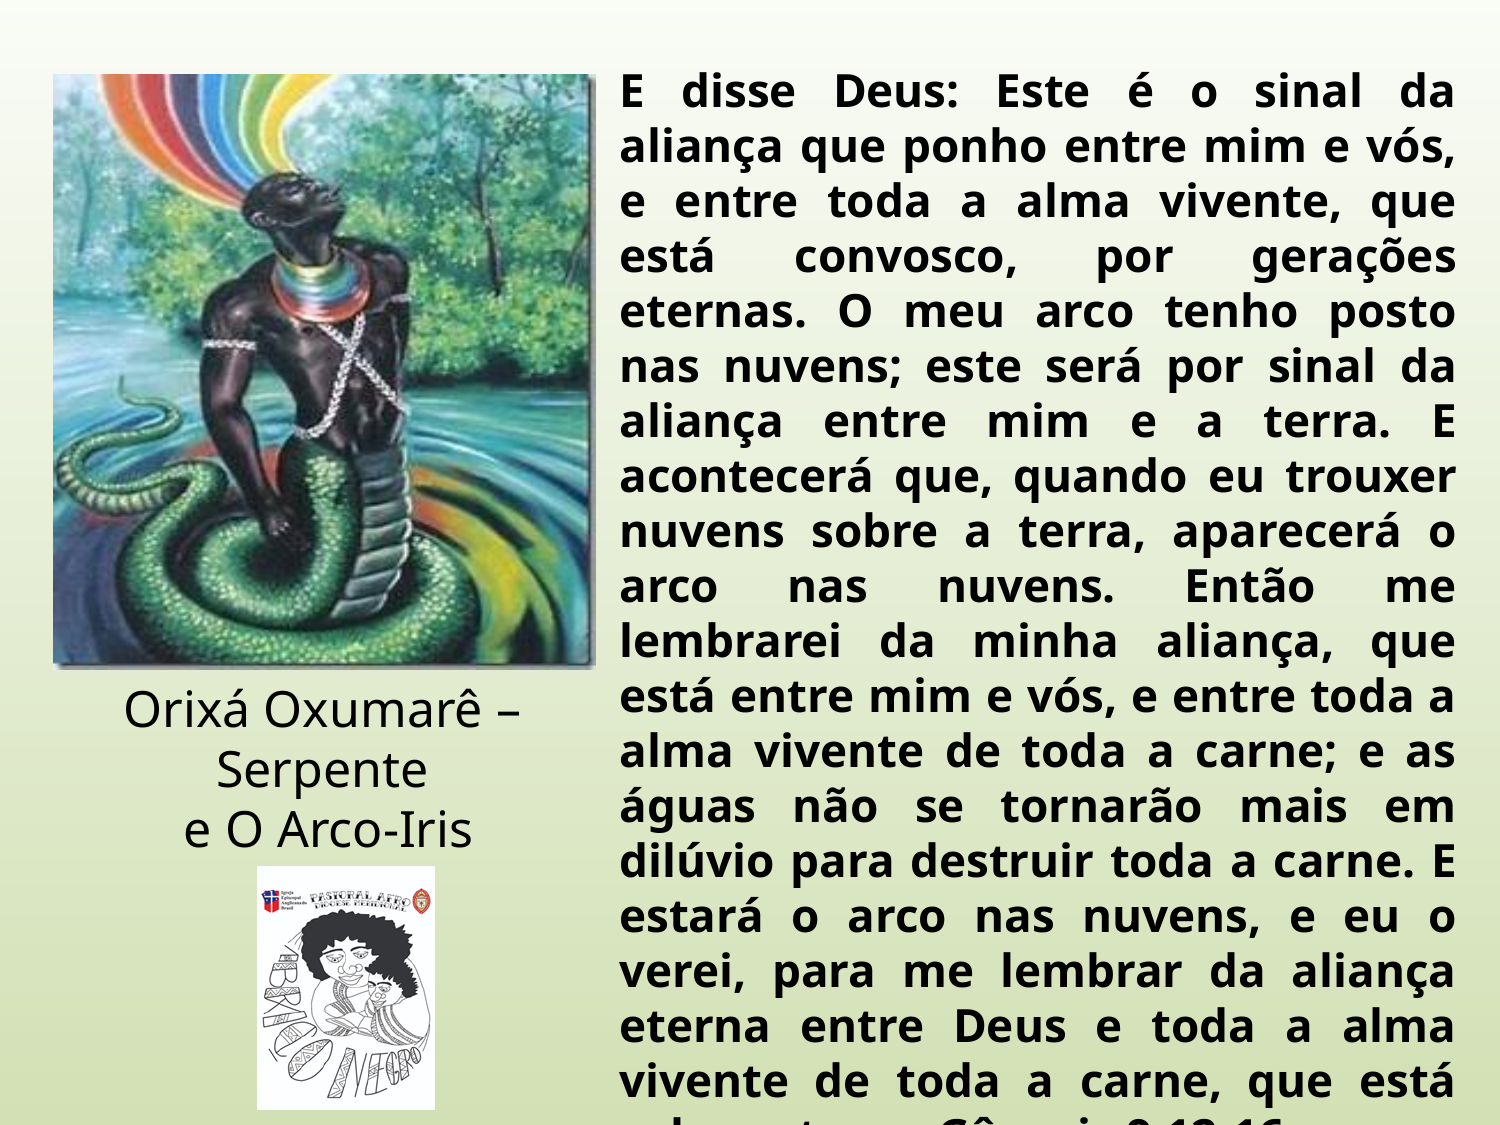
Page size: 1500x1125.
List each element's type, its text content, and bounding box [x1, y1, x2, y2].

picture [52, 73, 596, 671]
text_box Orixá Oxumarê – Serpente e O Arco-Iris [57, 669, 601, 865]
text_box E disse Deus: Este é o sinal da aliança que ponho entre mim e vós, e entre toda a alma vivente, que está convosco, por gerações eternas. O meu arco tenho posto nas nuvens; este será por sinal da aliança entre mim e a terra. E acontecerá que, quando eu trouxer nuvens sobre a terra, aparecerá o arco nas nuvens. Então me lembrarei da minha aliança, que está entre mim e vós, e entre toda a alma vivente de toda a carne; e as águas não se tornarão mais em dilúvio para destruir toda a carne. E estará o arco nas nuvens, e eu o verei, para me lembrar da aliança eterna entre Deus e toda a alma vivente de toda a carne, que está sobre a terra. Gênesis 9.12-16 [604, 54, 1472, 1125]
picture [256, 866, 436, 1111]
